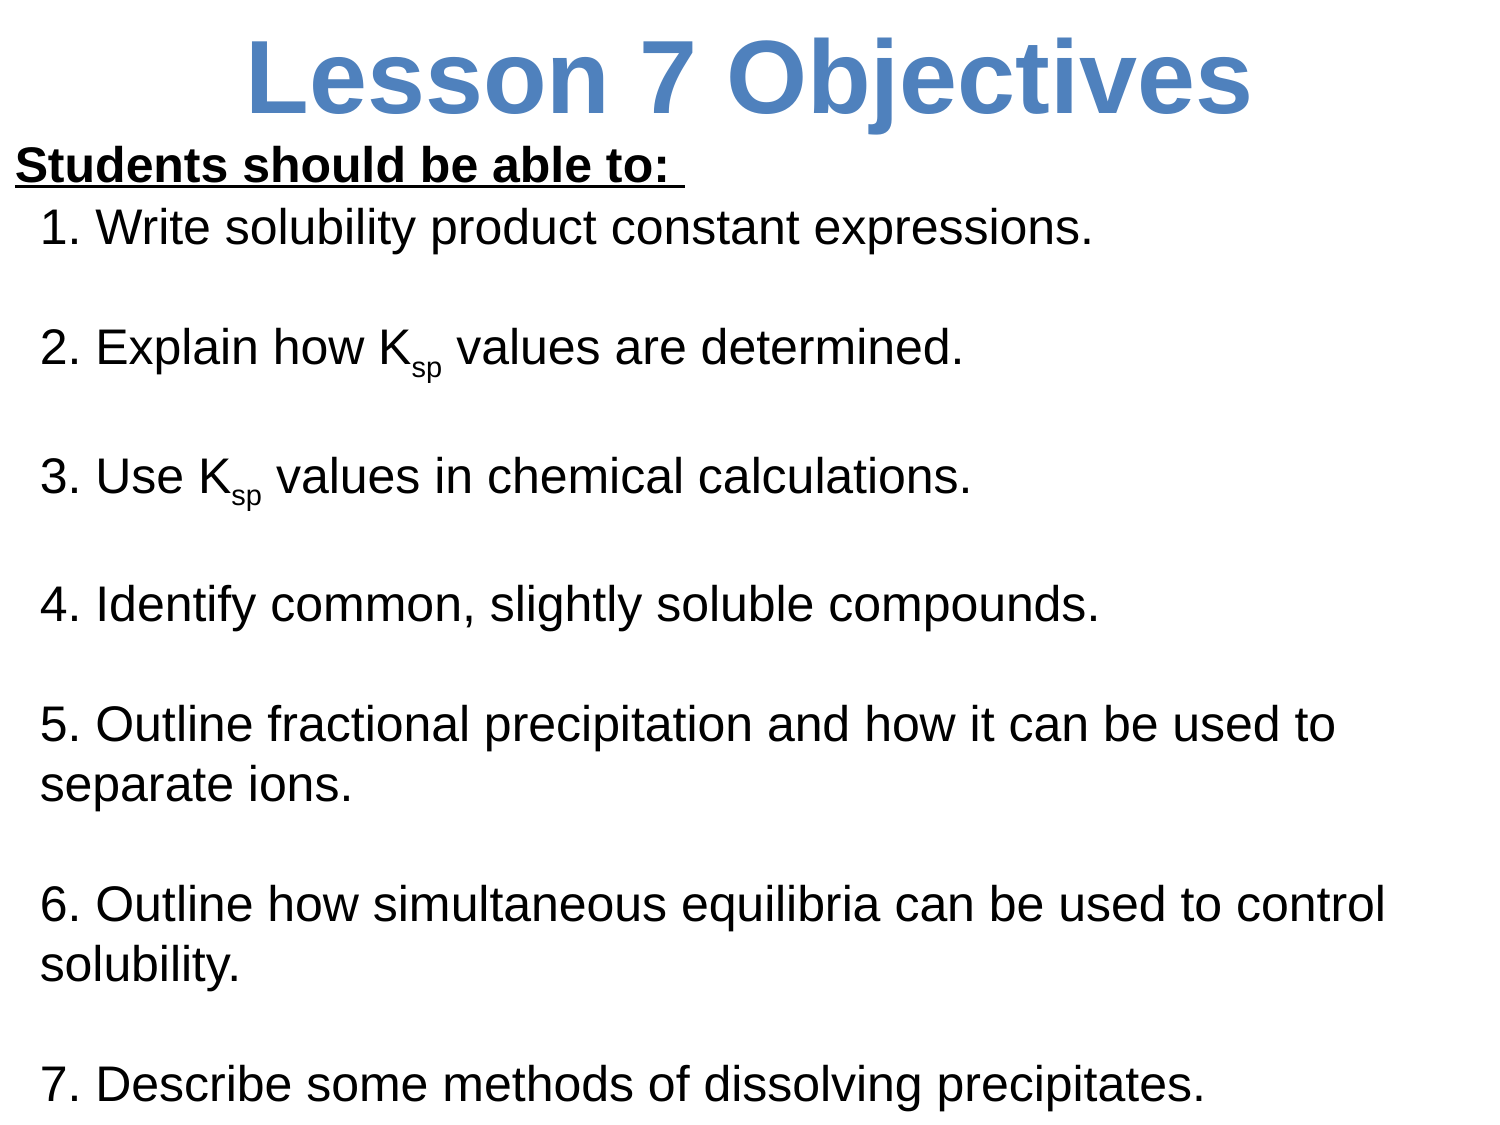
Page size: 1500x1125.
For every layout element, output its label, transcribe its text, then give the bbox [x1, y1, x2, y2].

title Lesson 7 Objectives [41, 12, 1459, 124]
text_box Students should be able to: [0, 124, 1489, 380]
text_box 1. Write solubility product constant expressions. 2. Explain how Ksp values are determined. 3. Use Ksp values in chemical calculations. 4. Identify common, slightly soluble compounds. 5. Outline fractional precipitation and how it can be used to separate ions. 6. Outline how simultaneous equilibria can be used to control solubility. 7. Describe some methods of dissolving precipitates. [24, 187, 1500, 1119]
